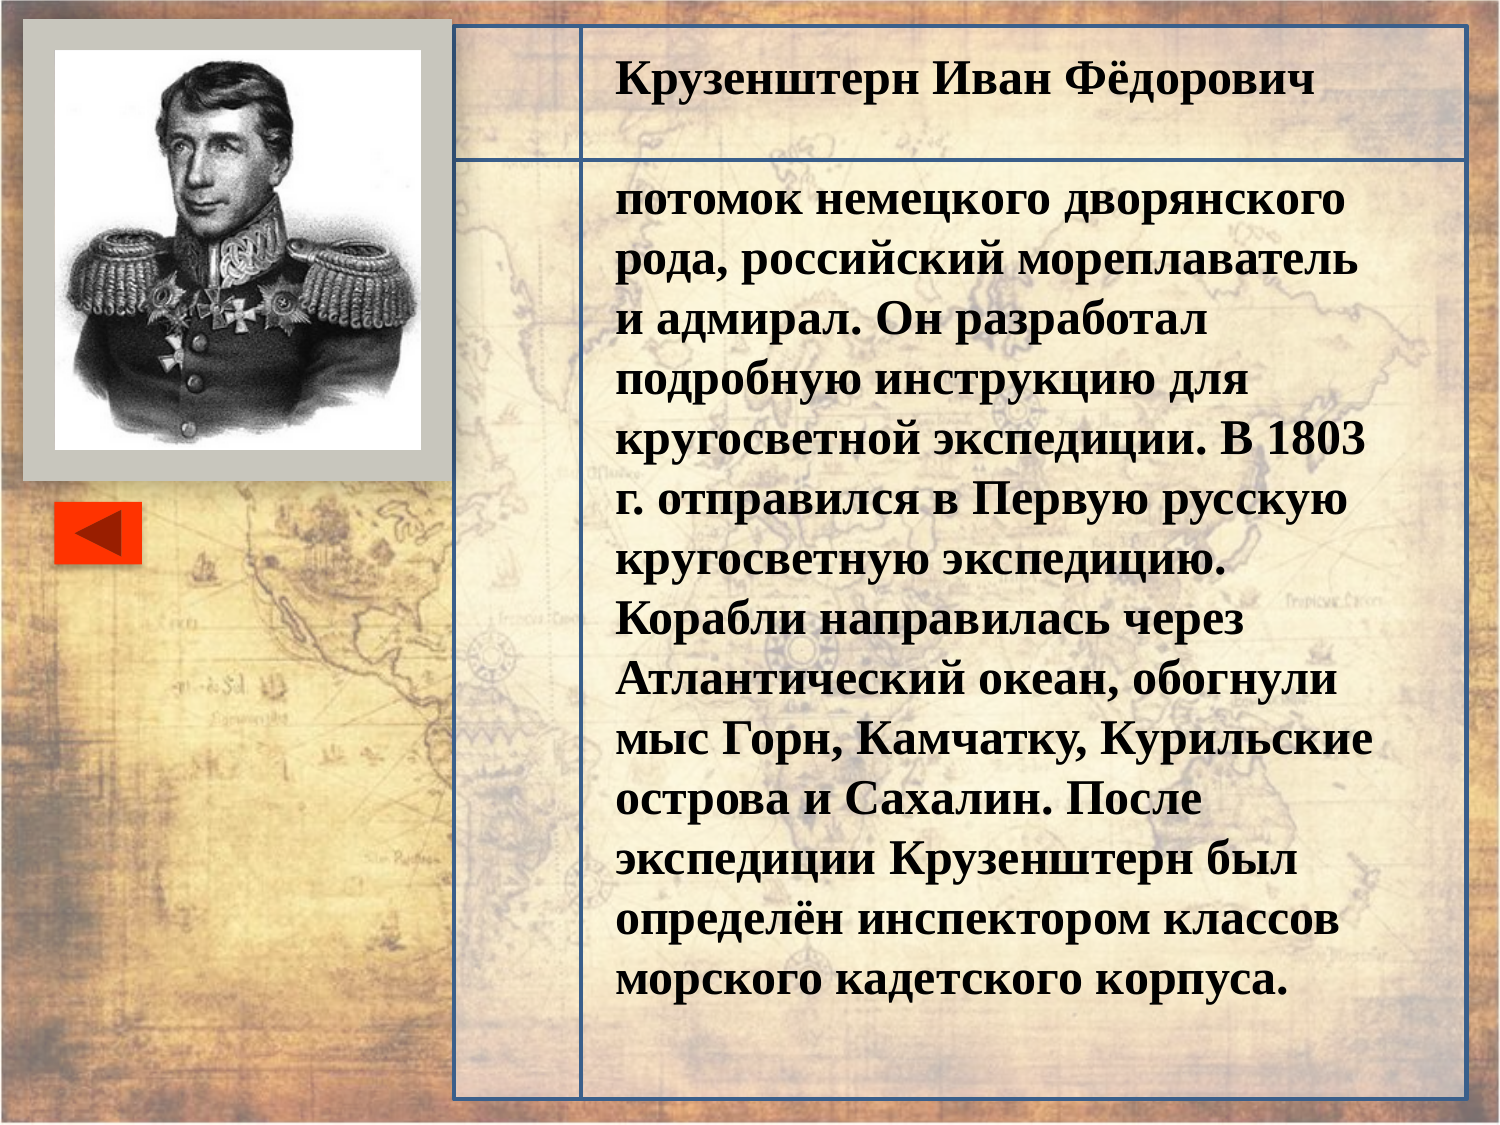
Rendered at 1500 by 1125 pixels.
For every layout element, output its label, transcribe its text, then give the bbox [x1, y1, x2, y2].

picture [54, 49, 422, 451]
text_box [452, 24, 1469, 1101]
text_box [52, 500, 144, 567]
text_box Крузенштерн Иван Фёдорович потомок немецкого дворянского рода, российский мореплаватель и адмирал. Он разработал подробную инструкцию для кругосветной экспедиции. В 1803 г. отправился в Первую русскую кругосветную экспедицию. Корабли направилась через Атлантический океан, обогнули мыс Горн, Камчатку, Курильские острова и Сахалин. После экспедиции Крузенштерн был определён инспектором классов морского кадетского корпуса. [599, 36, 1413, 1012]
